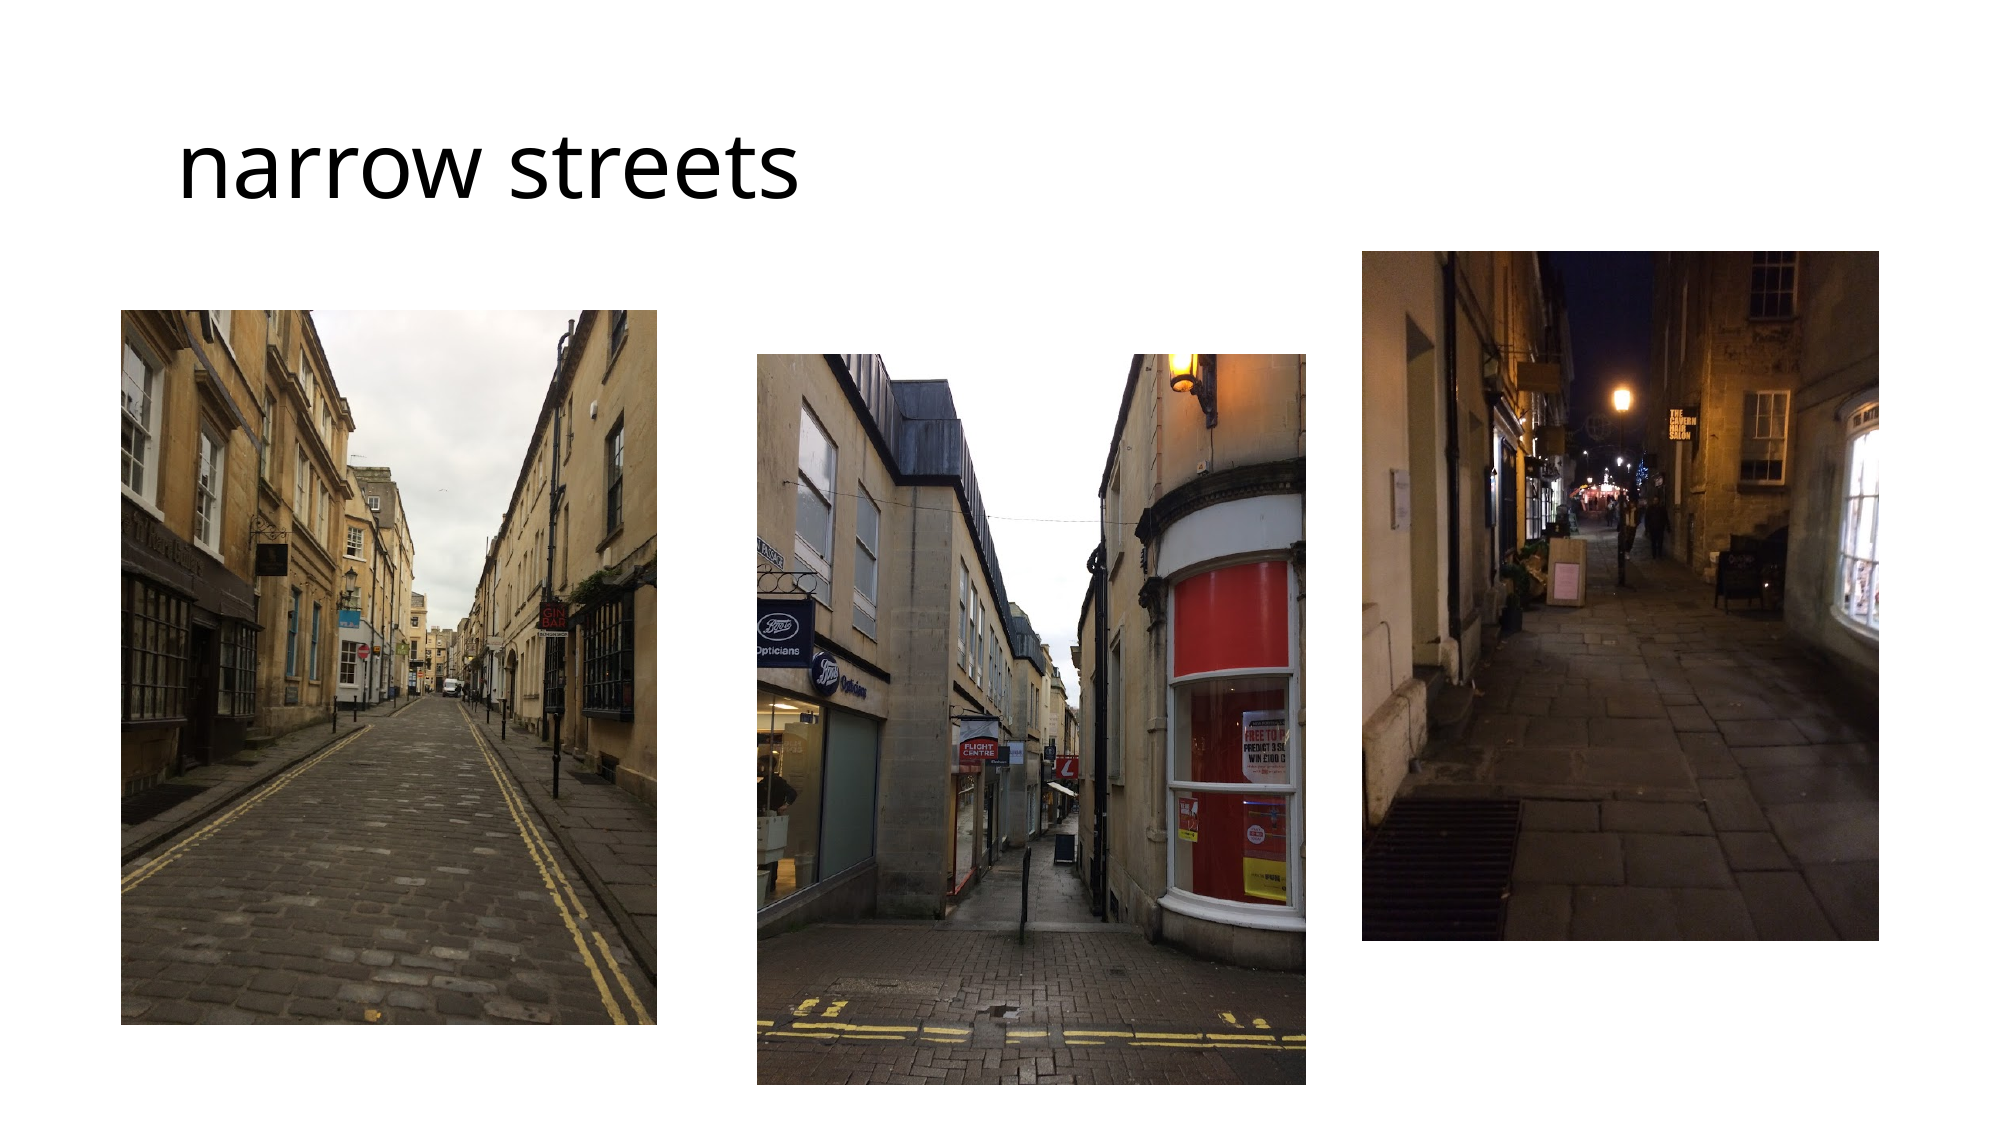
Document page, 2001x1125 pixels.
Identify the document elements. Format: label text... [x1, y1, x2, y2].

title narrow streets [137, 59, 1863, 278]
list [121, 310, 657, 1025]
picture [1362, 251, 1879, 941]
picture [757, 354, 1306, 1085]
